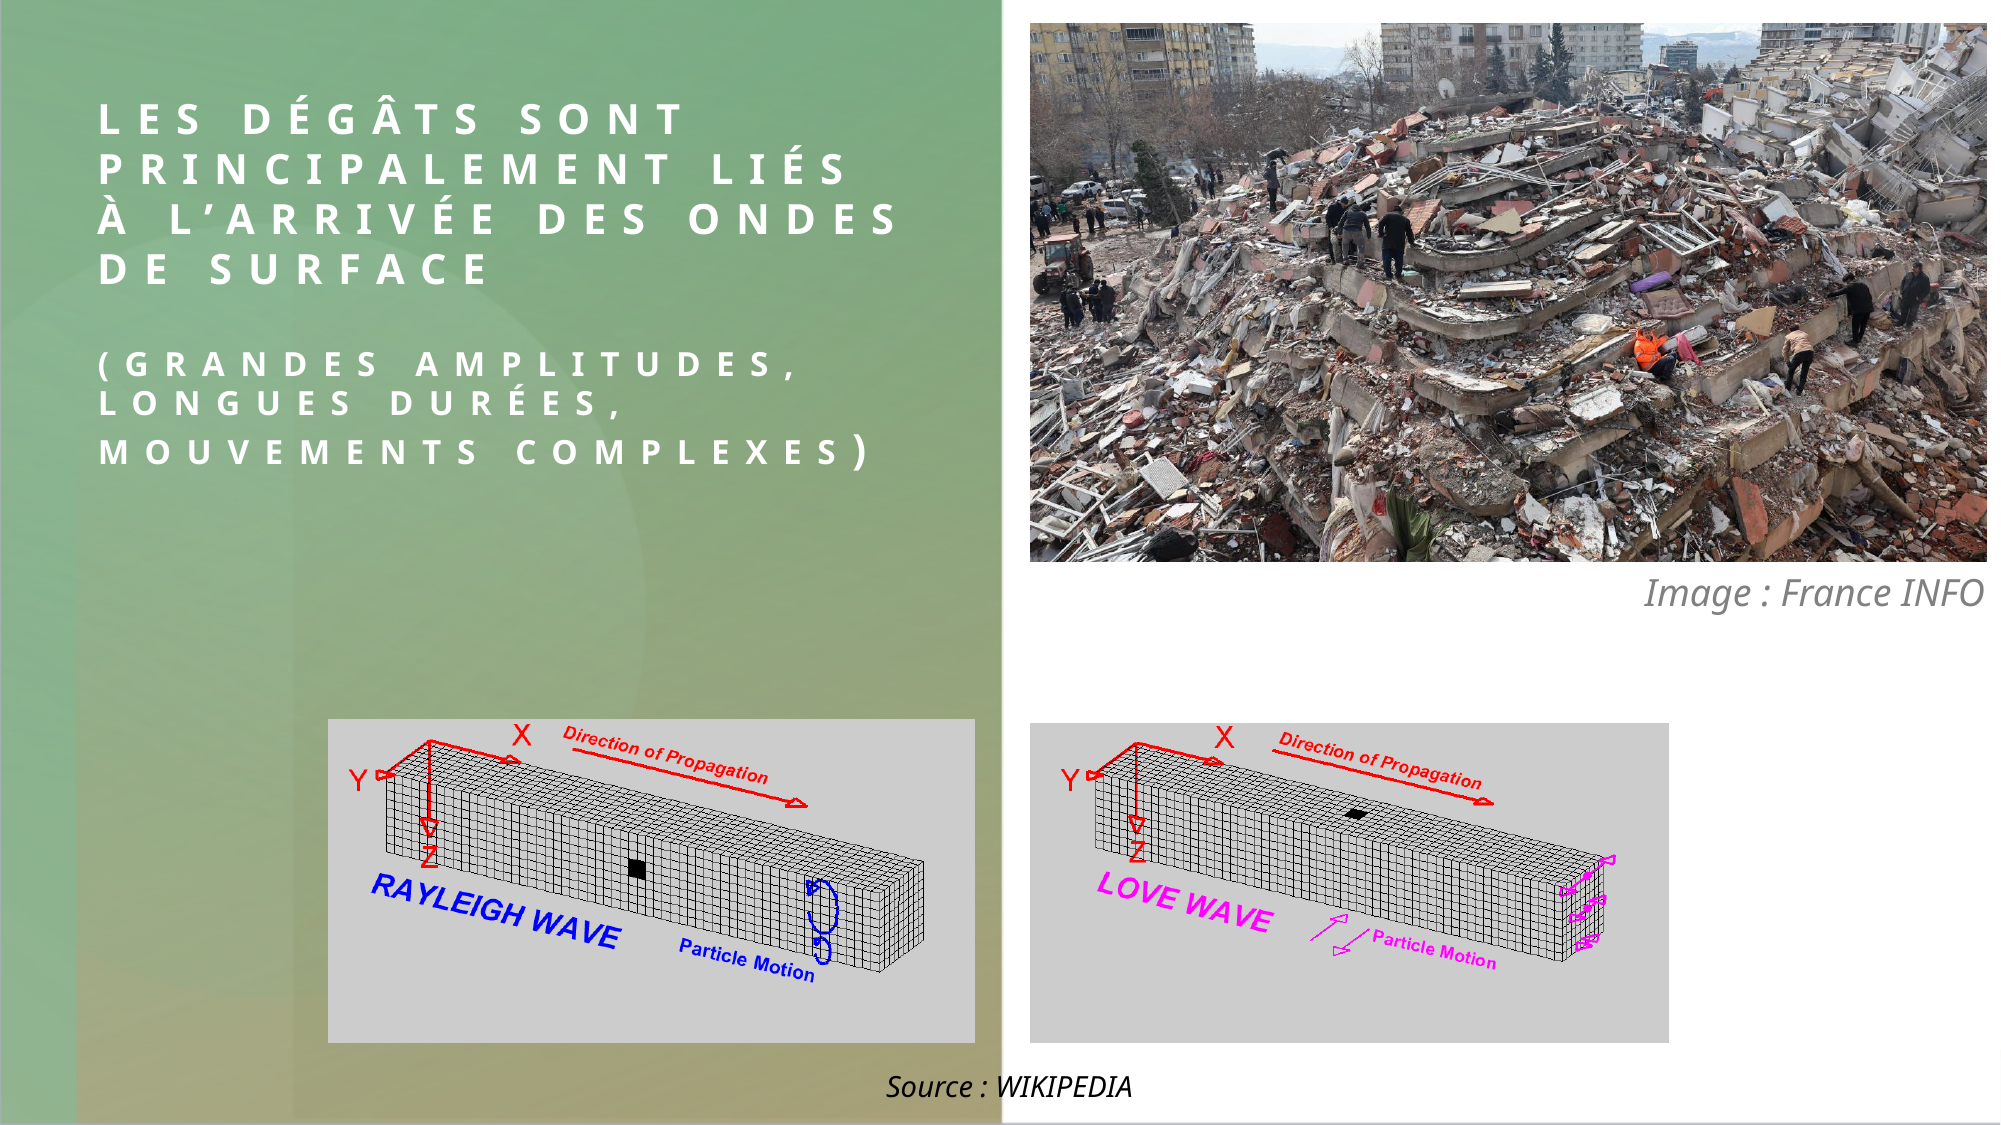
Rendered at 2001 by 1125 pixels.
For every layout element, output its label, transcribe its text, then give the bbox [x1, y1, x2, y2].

picture [0, 0, 2001, 1125]
text_box Source : WIKIPEDIA [871, 1060, 1196, 1111]
text_box Image : France INFO [1579, 561, 2000, 622]
title LES Dégâts sont PRINCIPALEMENT liés à L’arrivée des ondes de surface (grandes amplitudes, longues durées, mouvements complexes) [97, 92, 923, 592]
